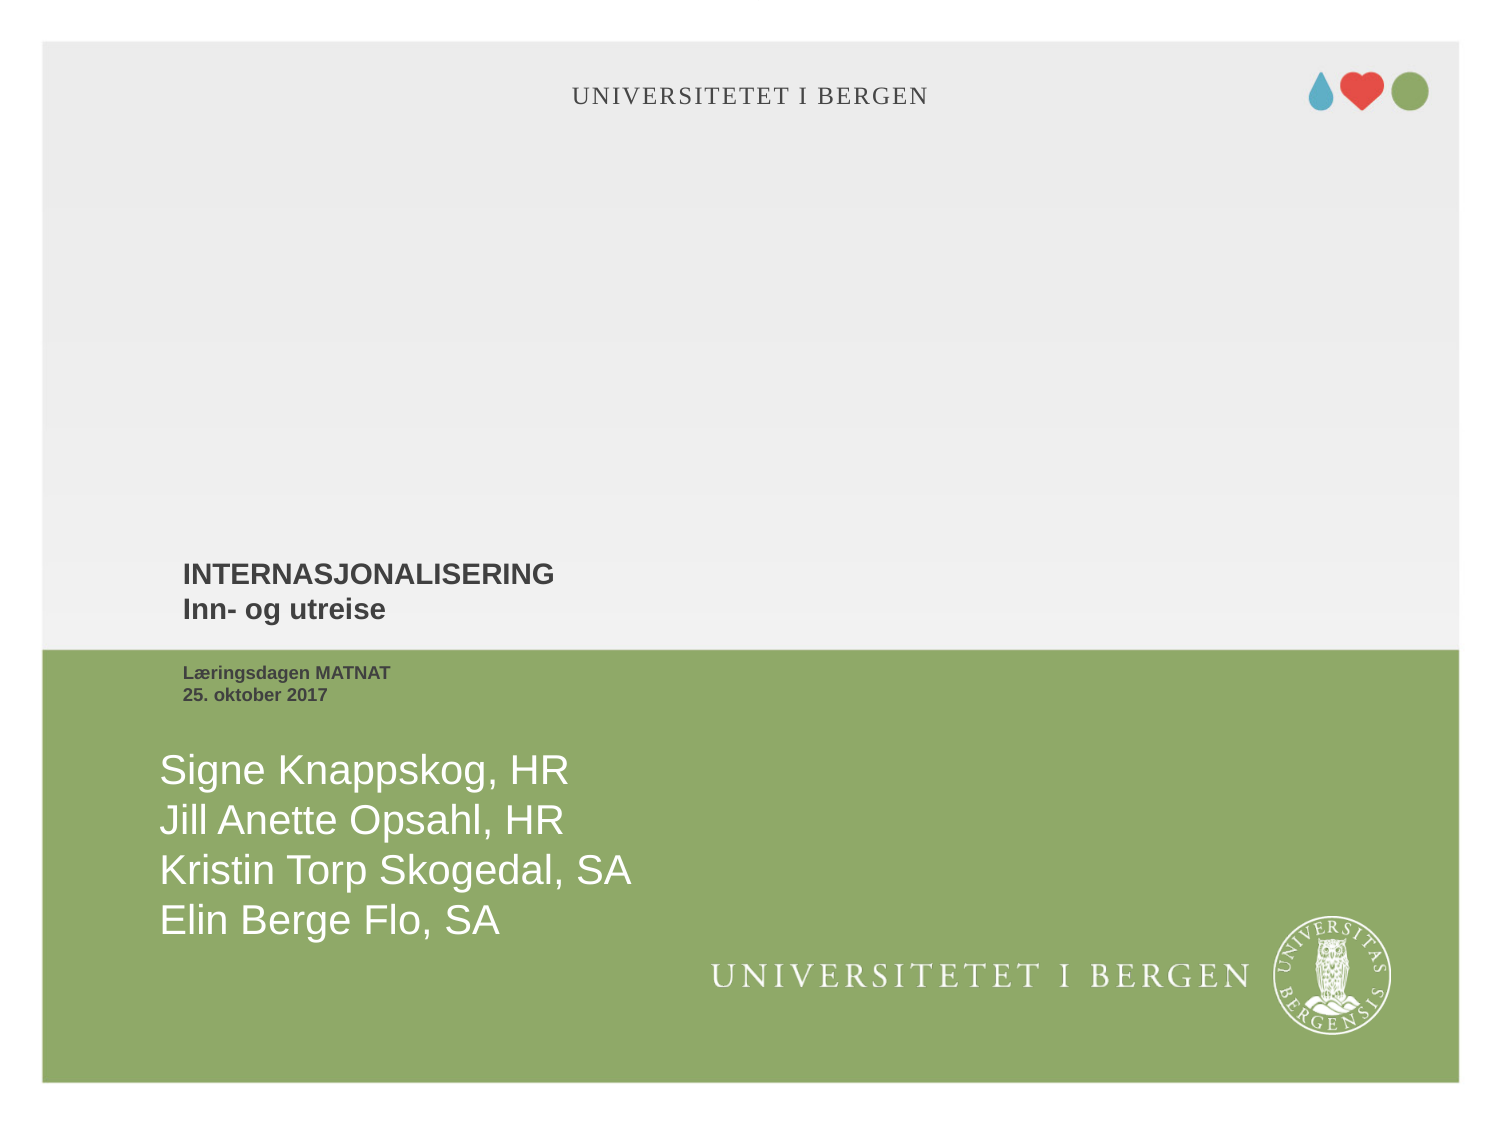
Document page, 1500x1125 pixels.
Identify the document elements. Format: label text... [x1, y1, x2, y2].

footer Universitetet i Bergen [230, 79, 1270, 169]
title INTERNASJONALISERING Inn- og utreise Læringsdagen MATNAT 25. oktober 2017 [183, 550, 1317, 757]
picture [0, 0, 1500, 1125]
text_box Signe Knappskog, HR Jill Anette Opsahl, HR Kristin Torp Skogedal, SA Elin Berge Flo, SA [159, 786, 990, 993]
